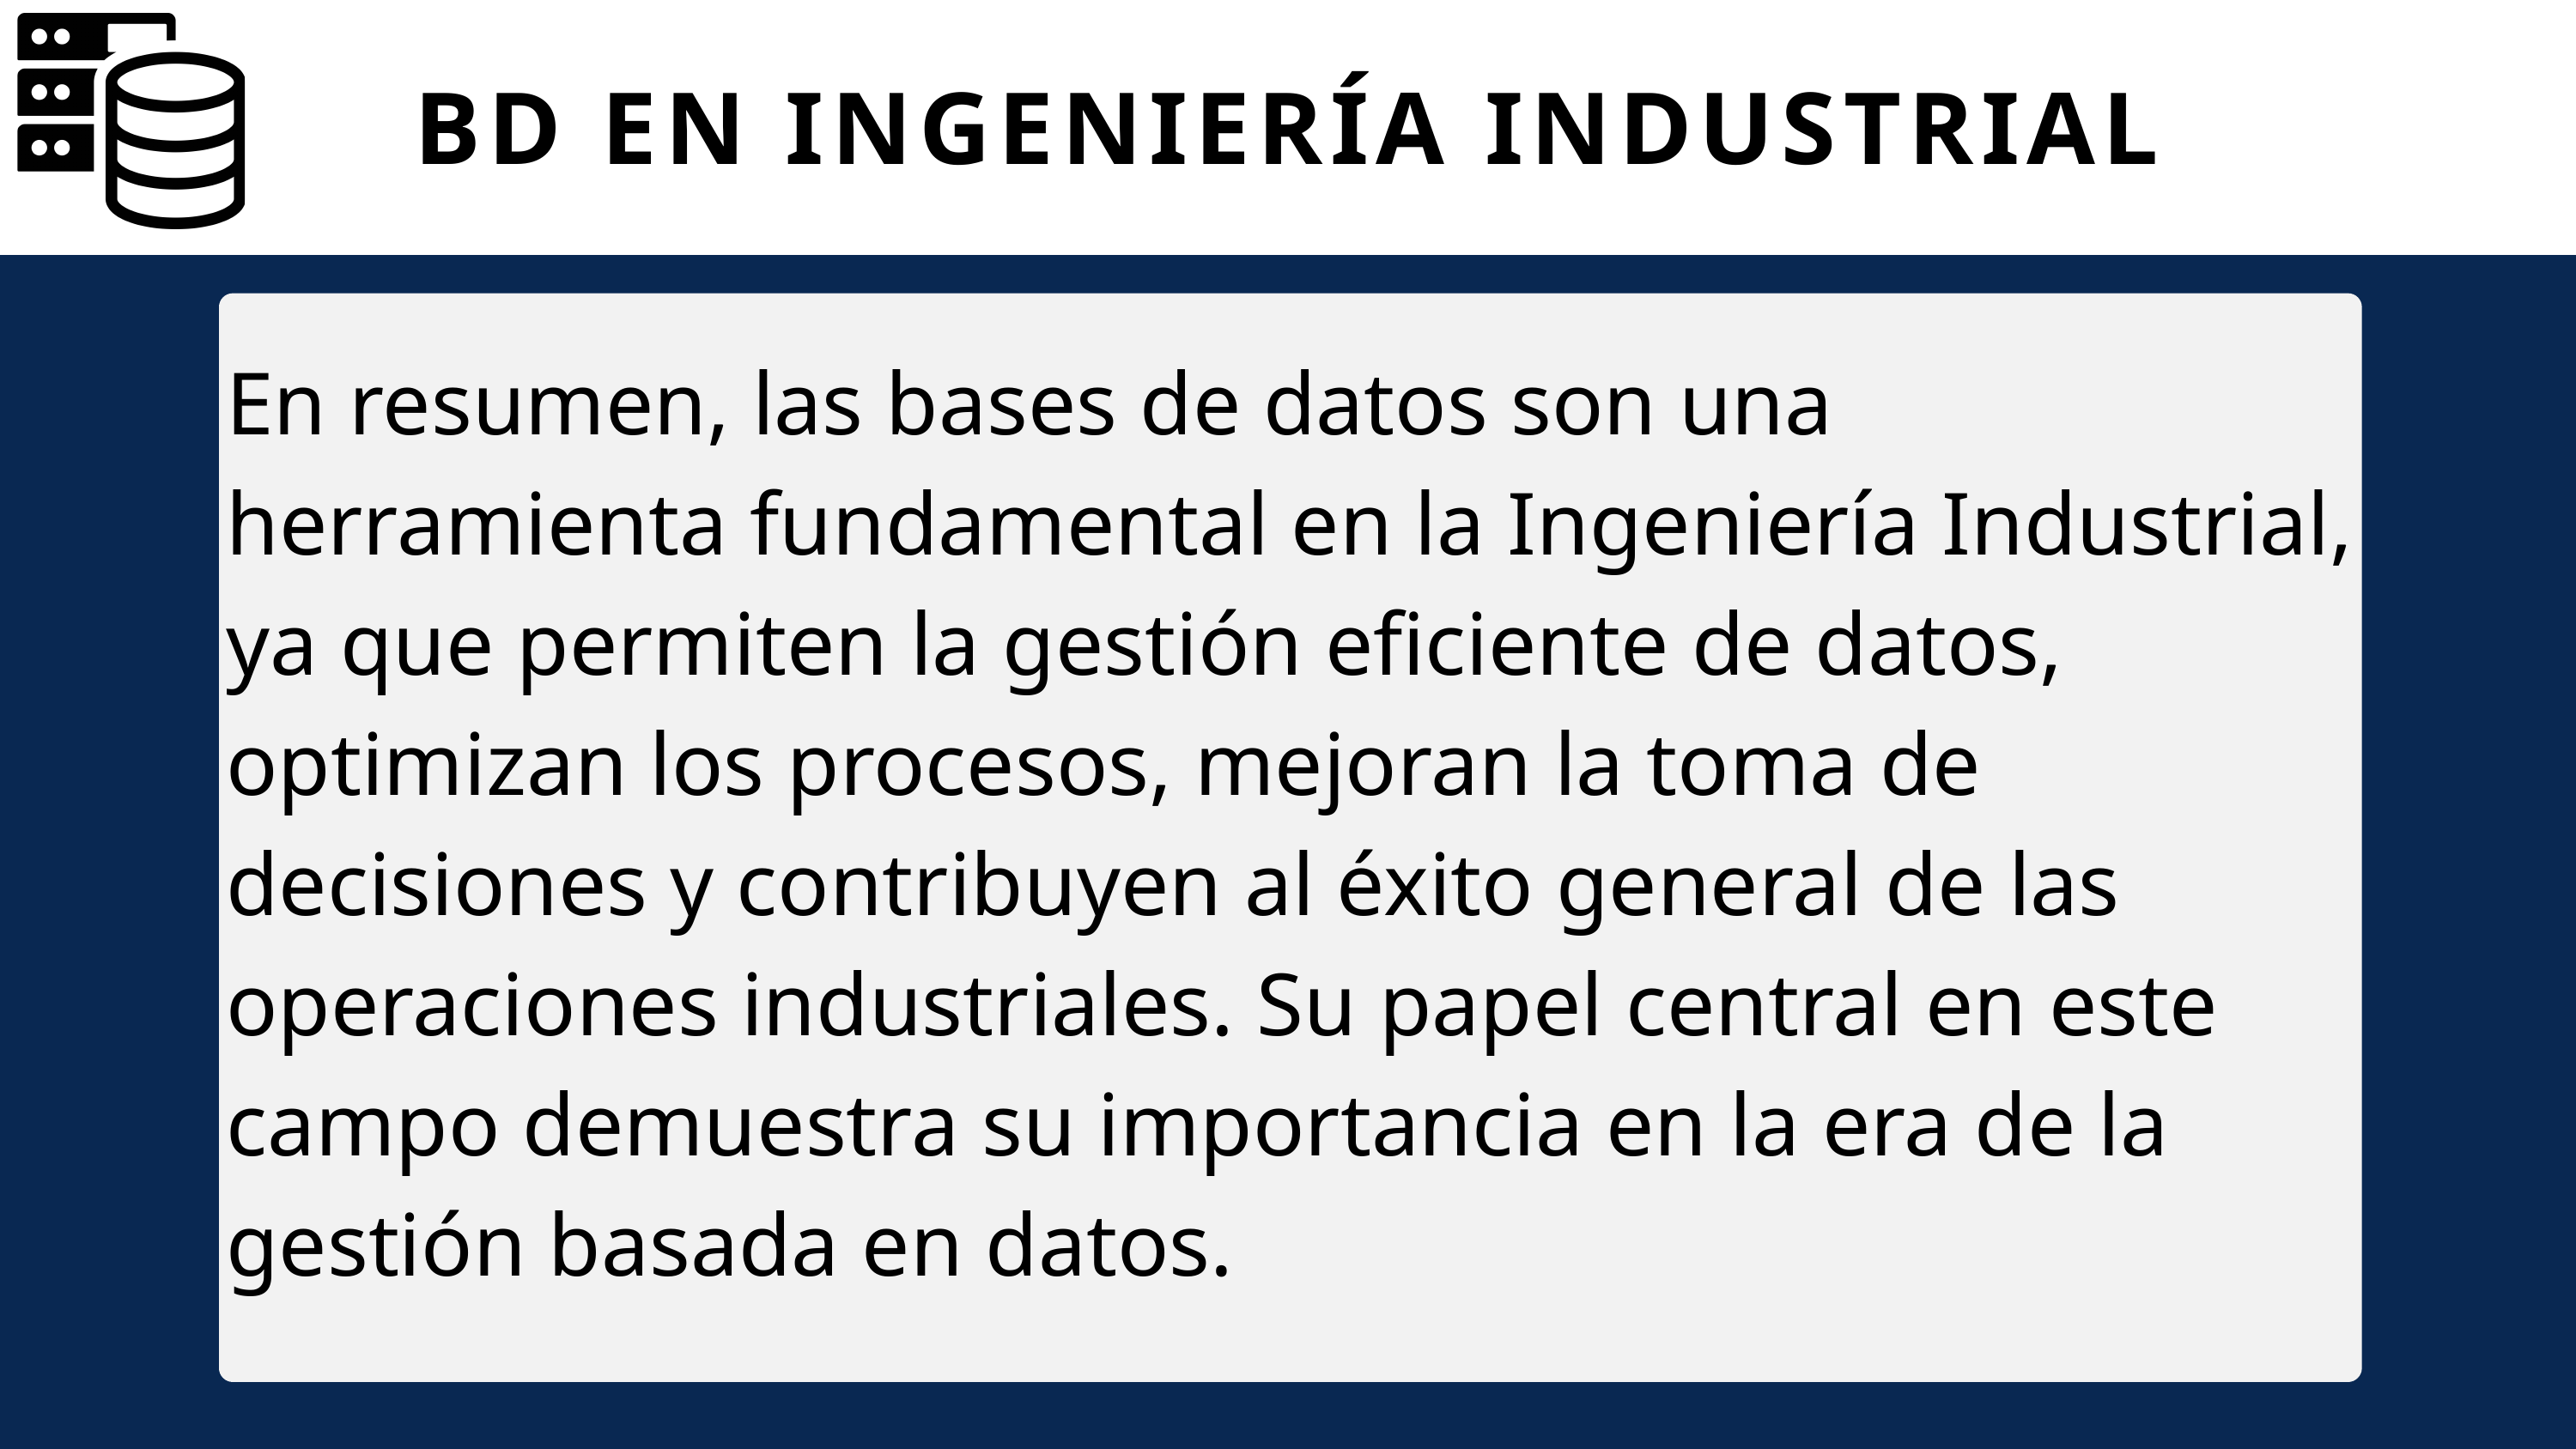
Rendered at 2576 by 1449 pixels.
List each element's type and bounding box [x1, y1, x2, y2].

text_box [0, 0, 2576, 256]
text_box [218, 293, 2362, 1383]
